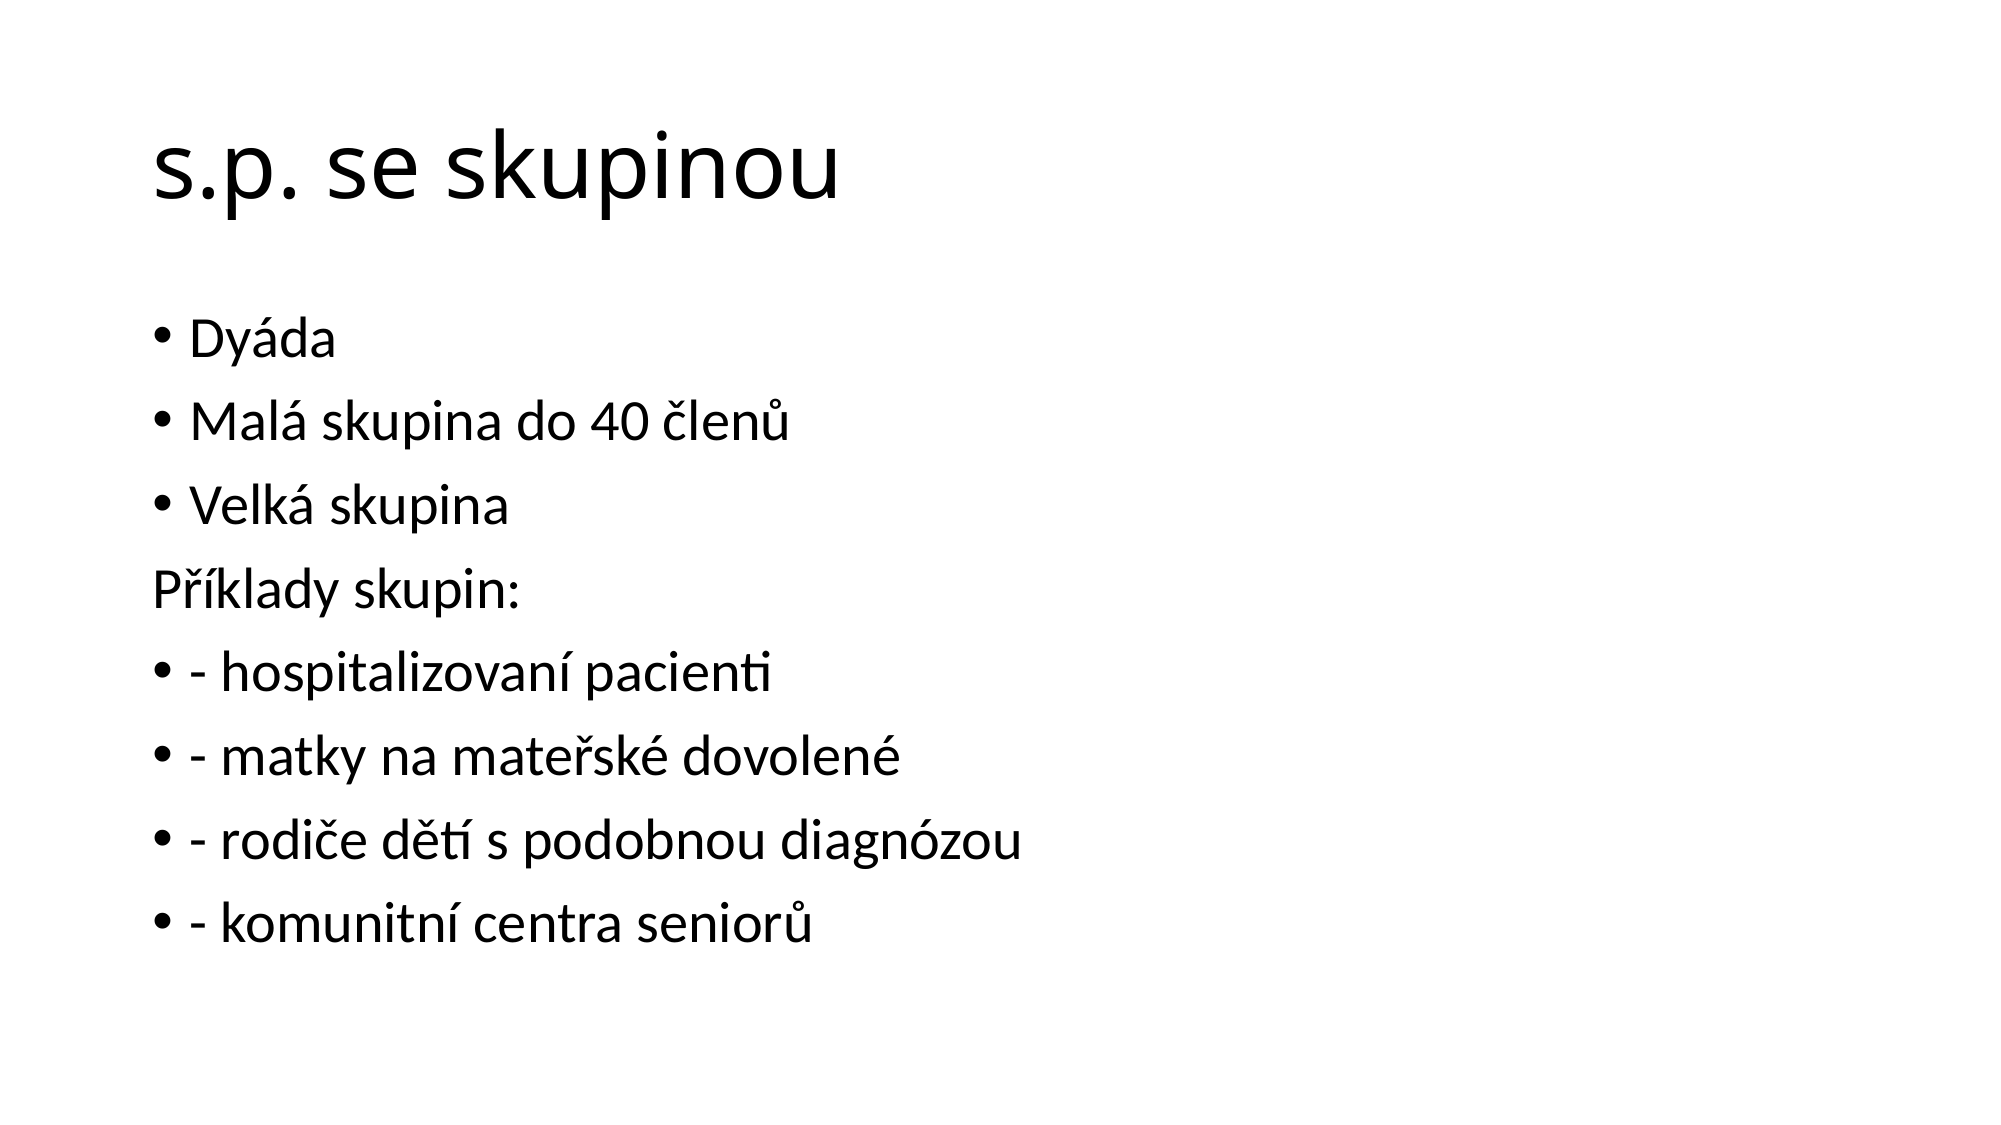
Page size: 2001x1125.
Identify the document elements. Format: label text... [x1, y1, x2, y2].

list Dyáda Malá skupina do 40 členů Velká skupina Příklady skupin: - hospitalizovaní pacienti - matky na mateřské dovolené - rodiče dětí s podobnou diagnózou - komunitní centra seniorů [137, 299, 1863, 1014]
title s.p. se skupinou [137, 59, 1863, 278]
